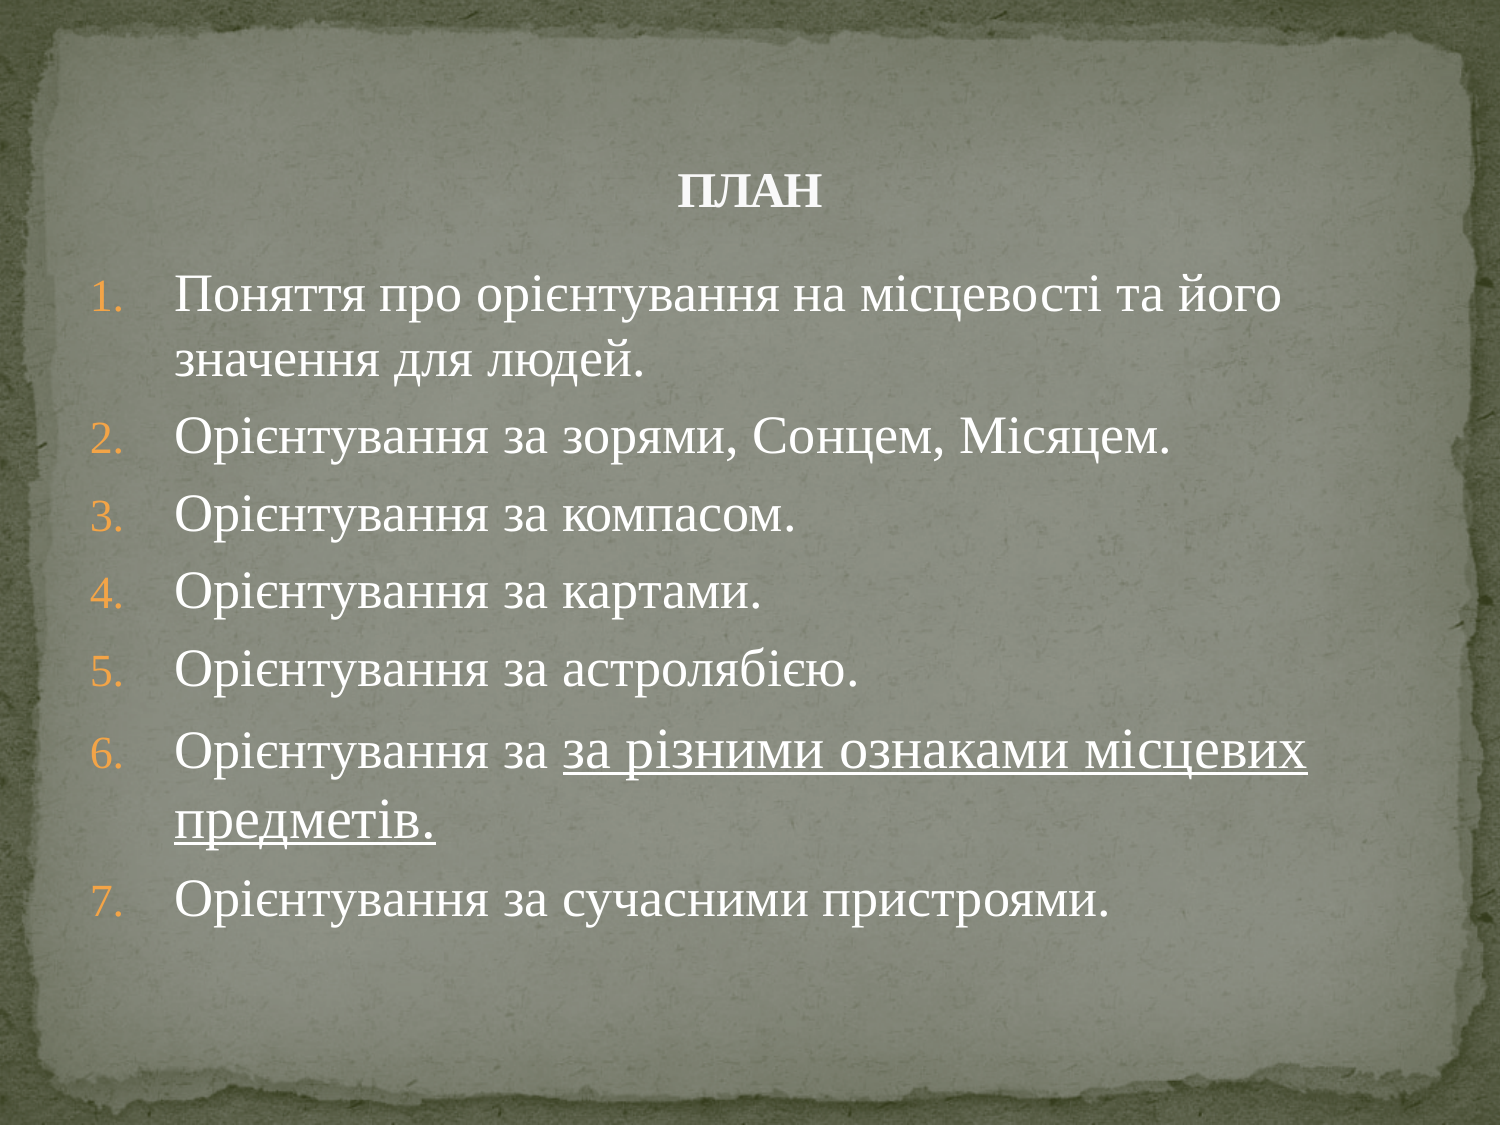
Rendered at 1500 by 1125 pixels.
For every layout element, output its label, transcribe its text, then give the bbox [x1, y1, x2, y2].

title ПЛАН [74, 24, 1425, 225]
list Поняття про орієнтування на місцевості та його значення для людей. Орієнтування за зорями, Сонцем, Місяцем. Орієнтування за компасом. Орієнтування за картами. Орієнтування за астролябією. Орієнтування за за різними ознаками місцевих предметів. Орієнтування за сучасними пристроями. [75, 249, 1425, 1000]
